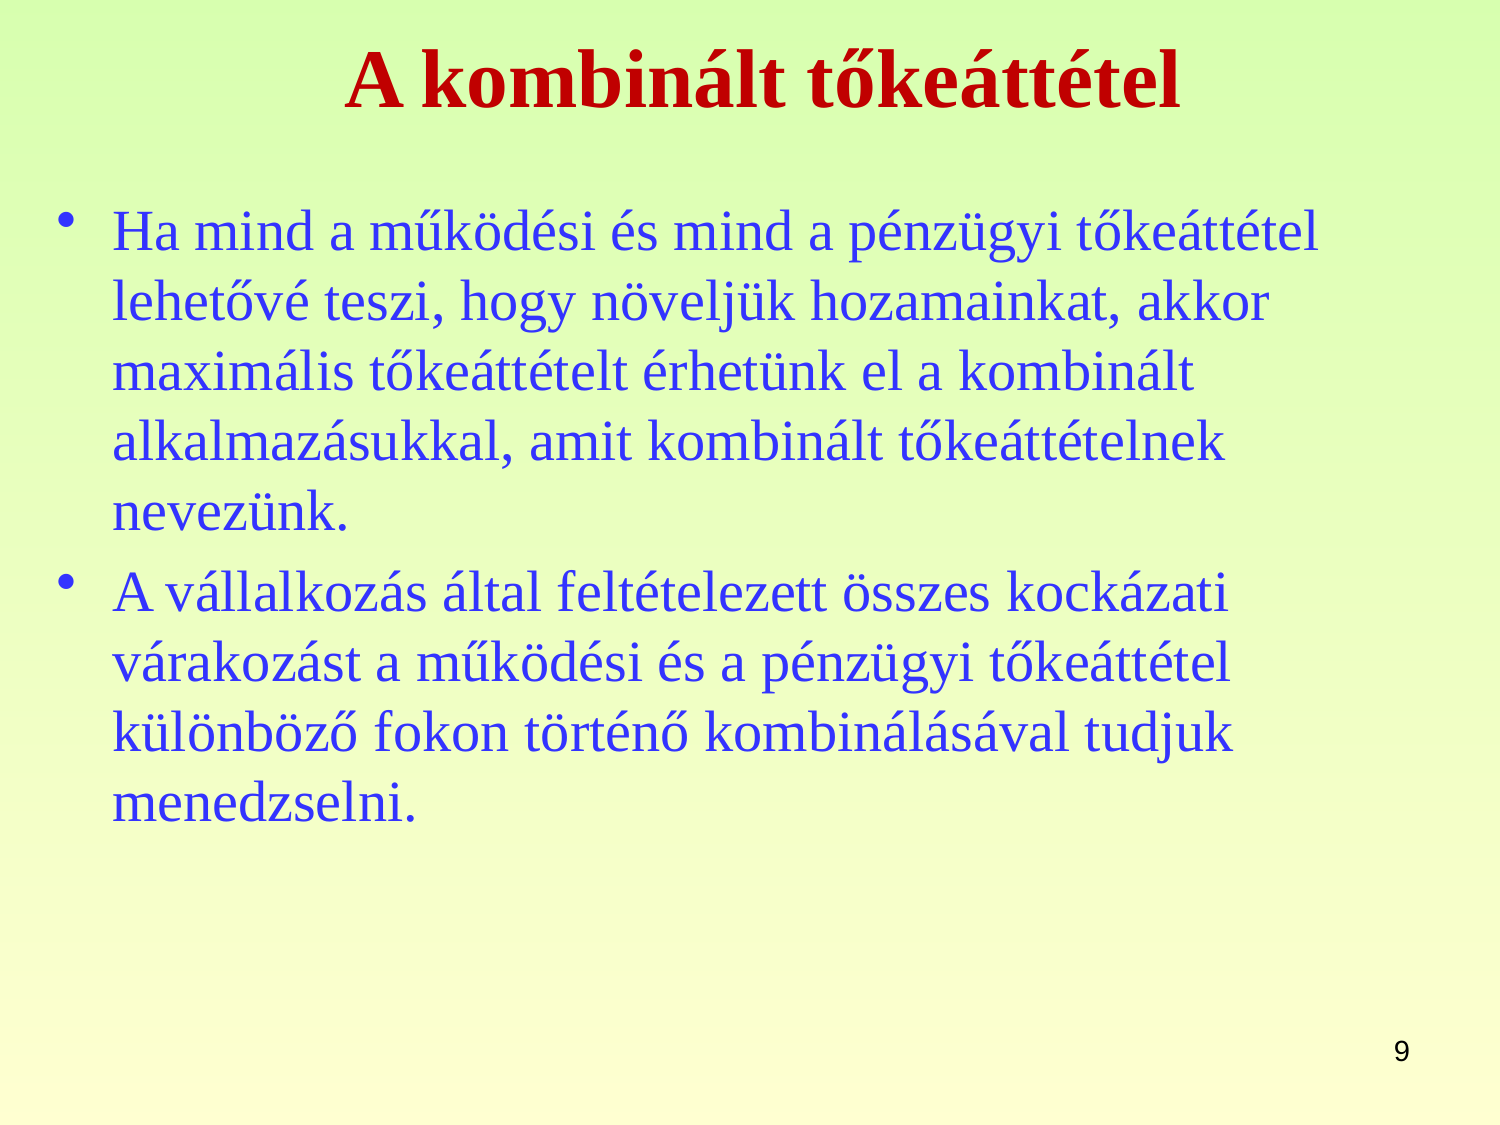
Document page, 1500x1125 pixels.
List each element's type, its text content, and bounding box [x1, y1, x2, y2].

slide_number 9 [1074, 1024, 1426, 1103]
title A kombinált tőkeáttétel [88, 0, 1439, 150]
list Ha mind a működési és mind a pénzügyi tőkeáttétel lehetővé teszi, hogy növeljük hozamainkat, akkor maximális tőkeáttételt érhetünk el a kombinált alkalmazásukkal, amit kombinált tőkeáttételnek nevezünk. A vállalkozás által feltételezett összes kockázati várakozást a működési és a pénzügyi tőkeáttétel különböző fokon történő kombinálásával tudjuk menedzselni. [41, 184, 1436, 1102]
